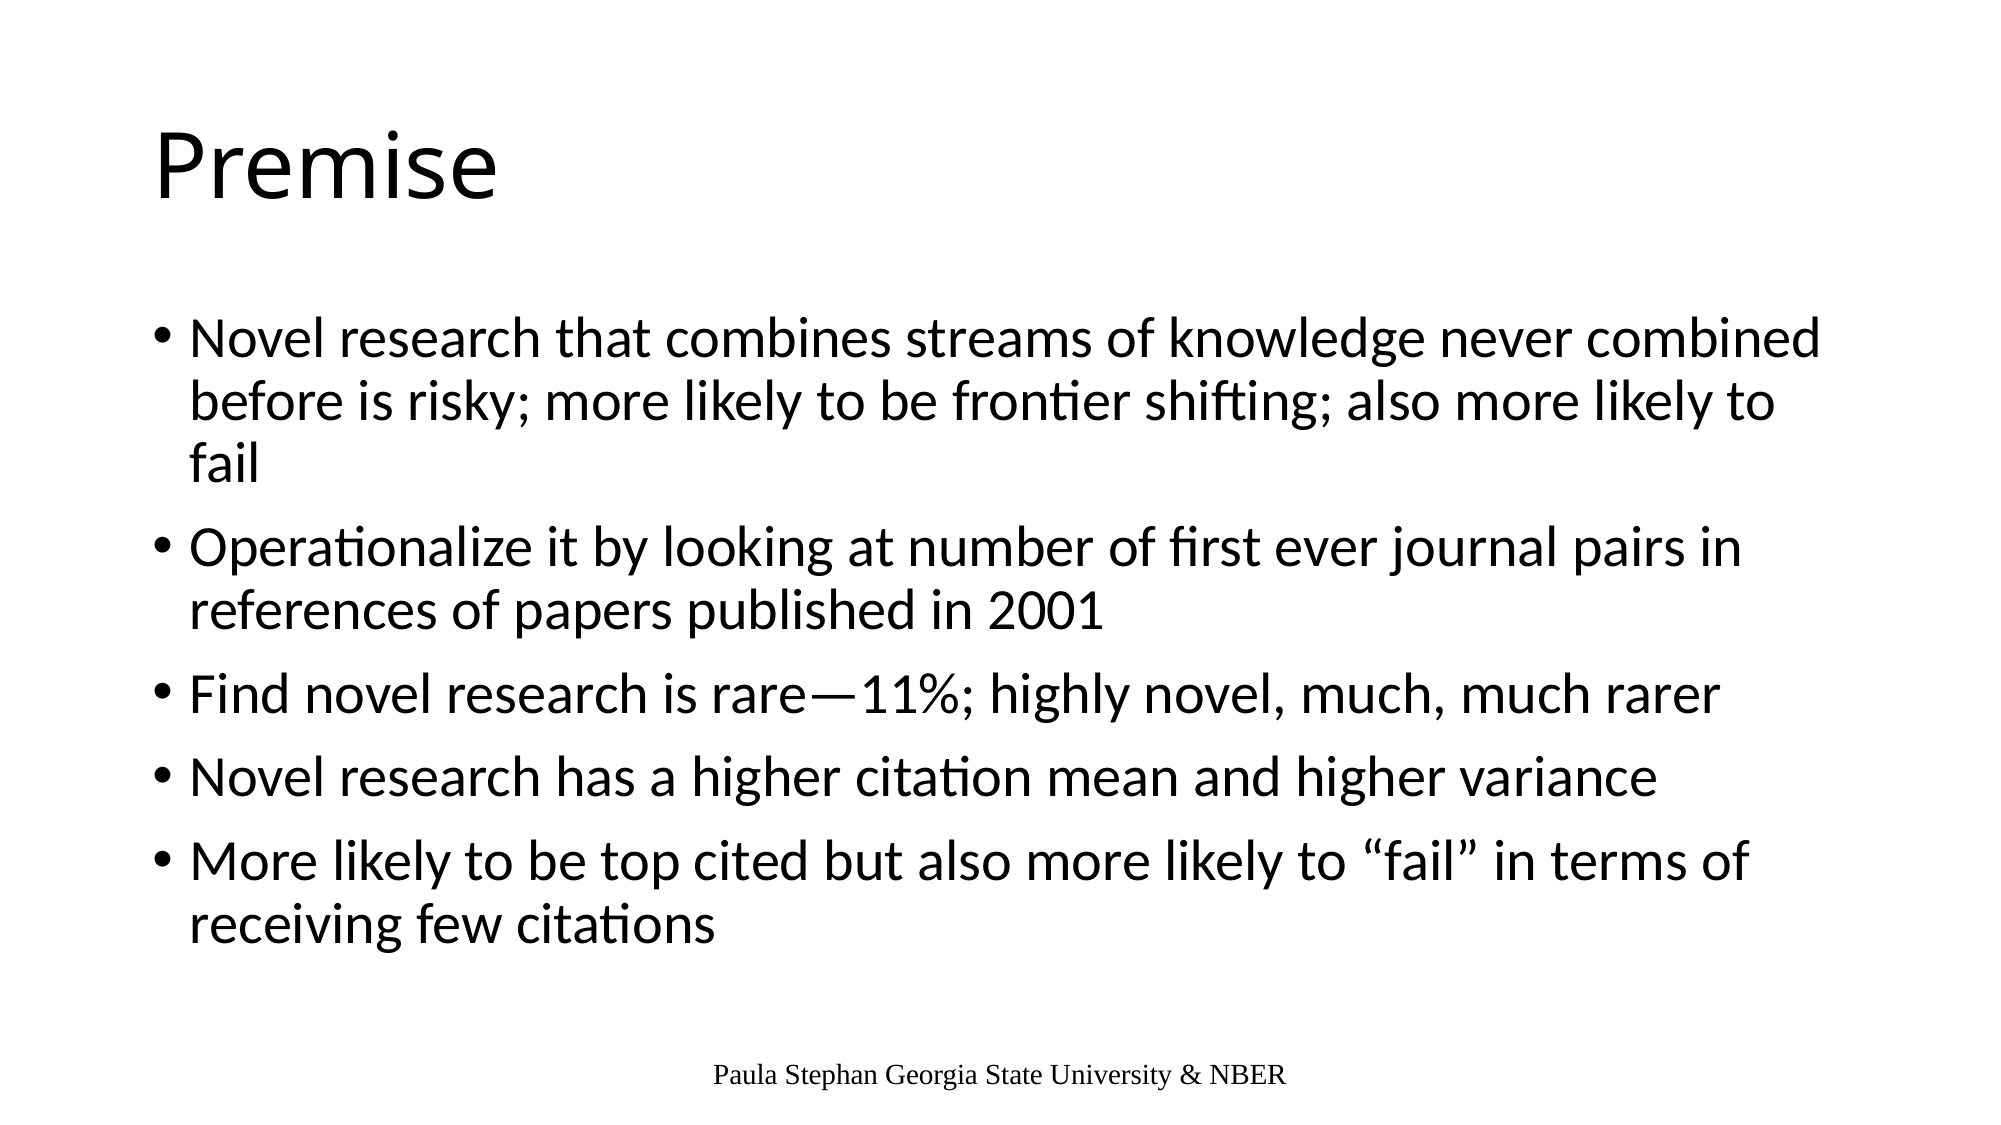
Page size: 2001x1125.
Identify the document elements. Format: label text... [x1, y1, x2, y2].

list Novel research that combines streams of knowledge never combined before is risky; more likely to be frontier shifting; also more likely to fail Operationalize it by looking at number of first ever journal pairs in references of papers published in 2001 Find novel research is rare—11%; highly novel, much, much rarer Novel research has a higher citation mean and higher variance More likely to be top cited but also more likely to “fail” in terms of receiving few citations [137, 299, 1863, 1014]
footer Paula Stephan Georgia State University & NBER [662, 1042, 1338, 1103]
title Premise [137, 59, 1863, 278]
